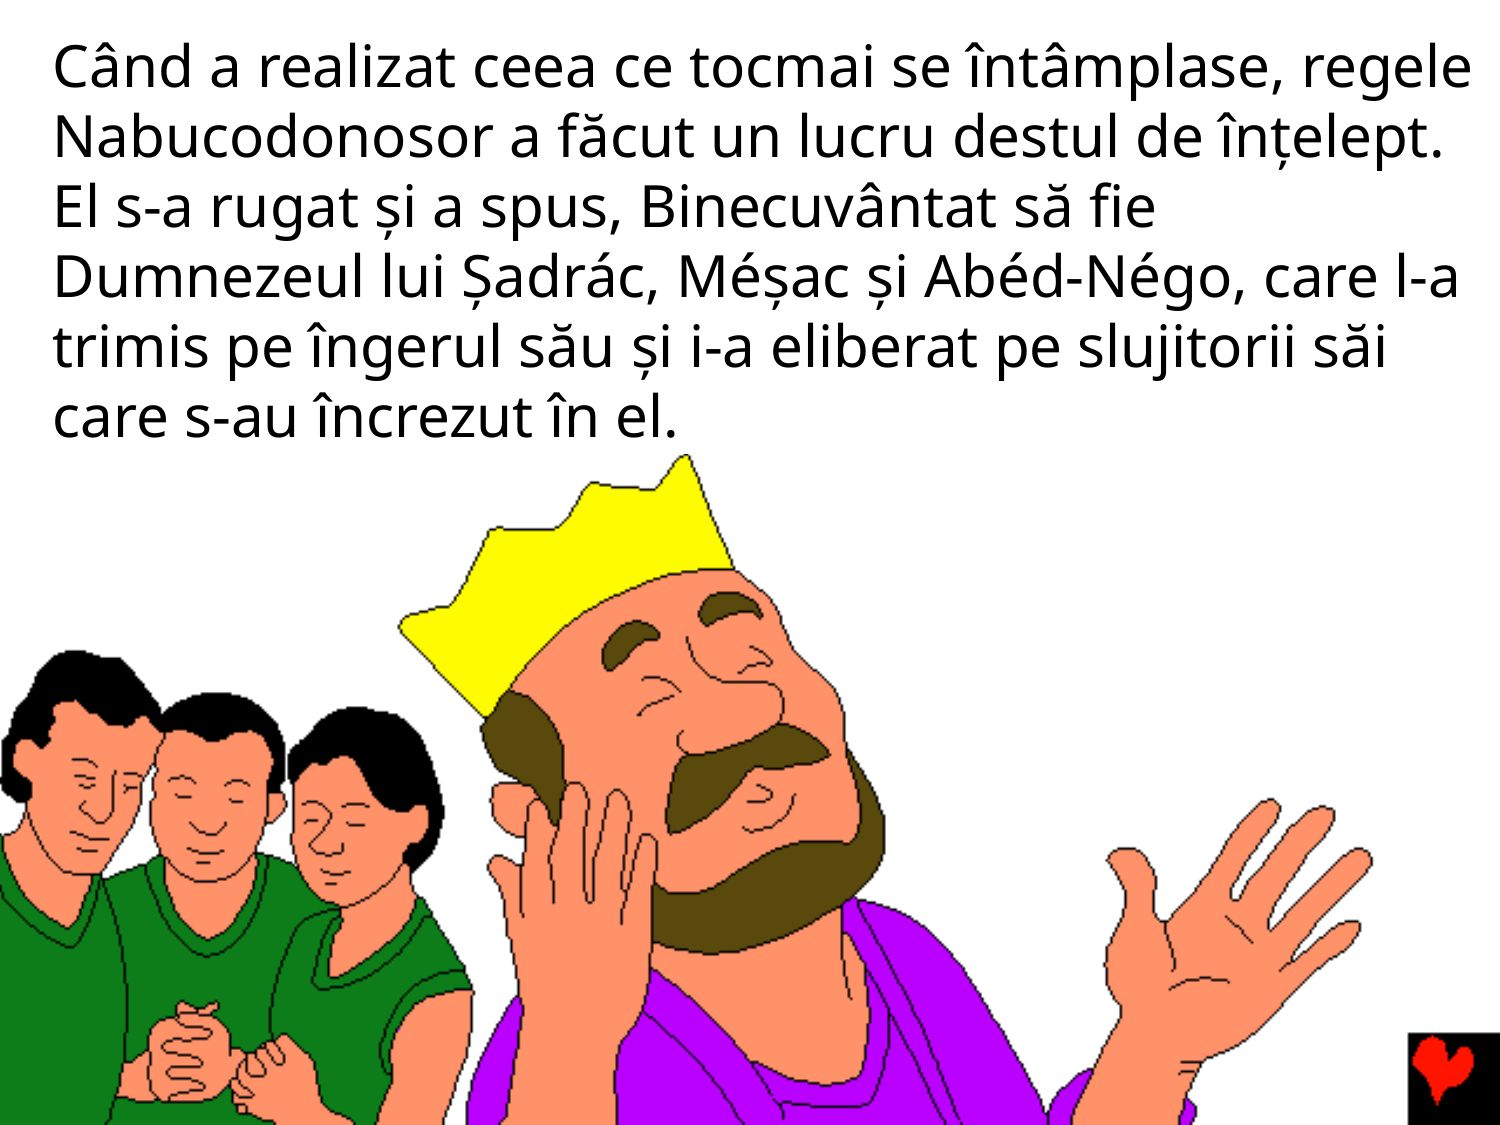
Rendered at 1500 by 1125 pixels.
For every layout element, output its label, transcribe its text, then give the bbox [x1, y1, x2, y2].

text_box [0, 454, 1500, 1125]
text_box Când a realizat ceea ce tocmai se întâmplase, regele Nabucodonosor a făcut un lucru destul de înțelept. El s-a rugat și a spus, Binecuvântat să fie Dumnezeul lui Șadrác, Méşac şi Abéd-Négo, care l-a trimis pe îngerul său şi i-a eliberat pe slujitorii săi care s-au încrezut în el. [50, 27, 1475, 450]
